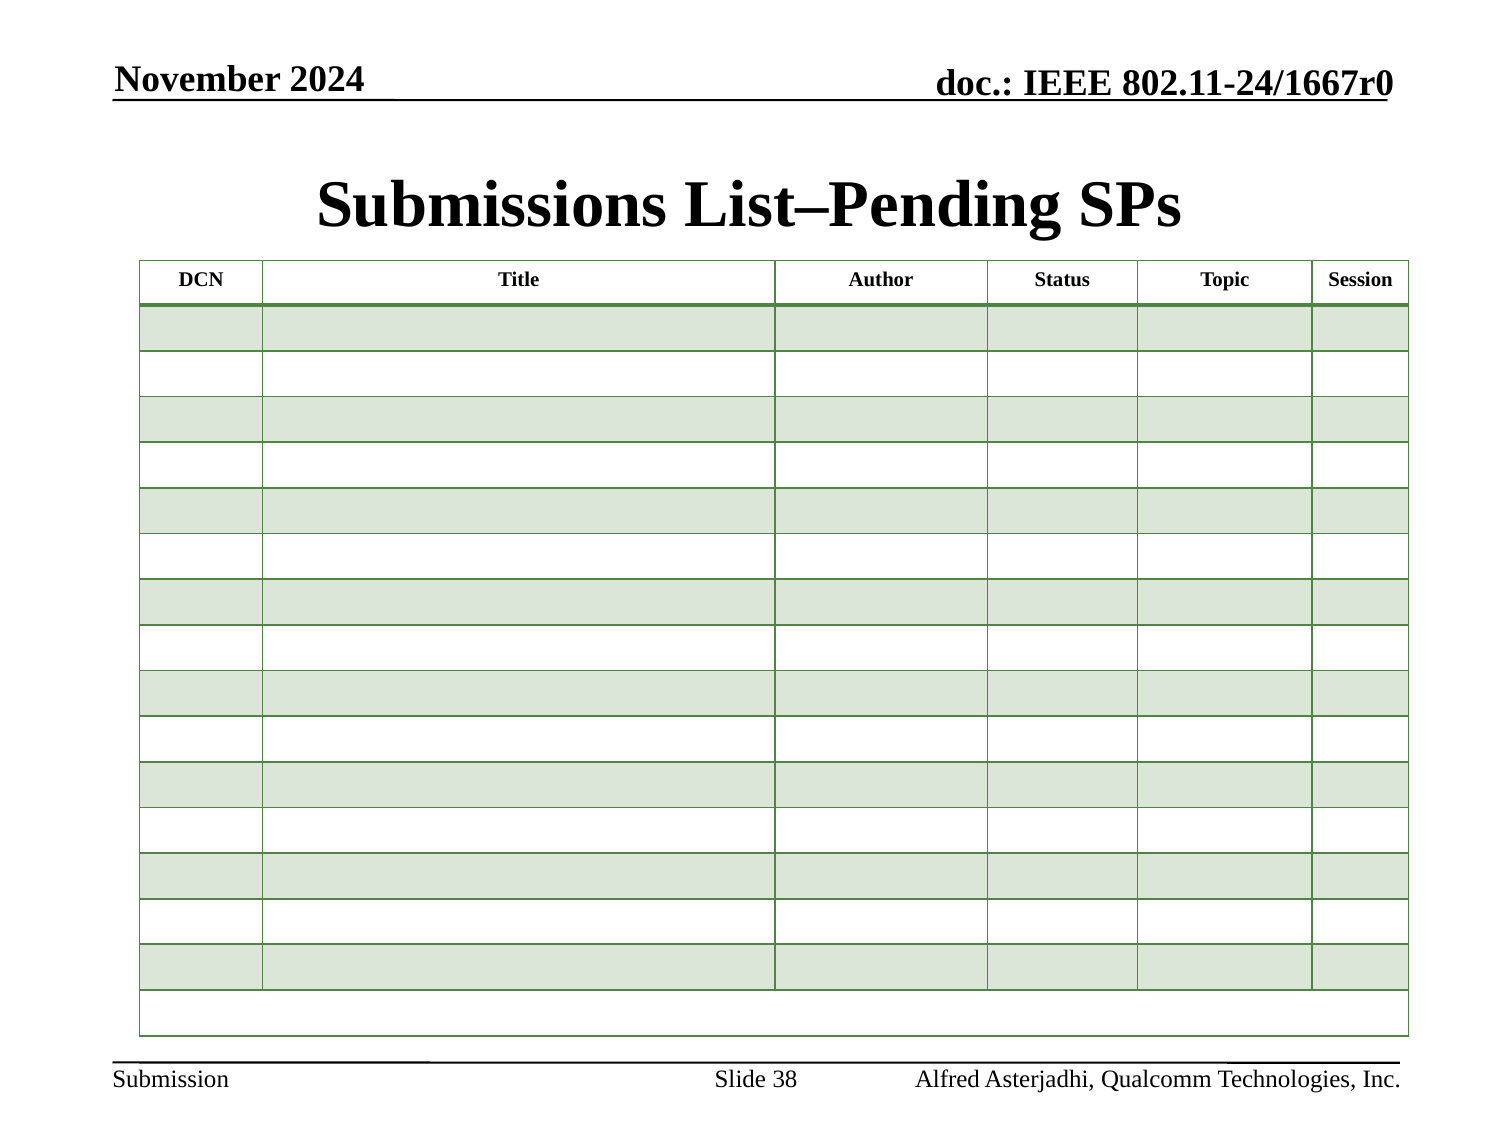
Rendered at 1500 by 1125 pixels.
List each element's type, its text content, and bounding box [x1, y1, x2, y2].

table_cell [1138, 808, 1311, 852]
table_cell [1313, 307, 1408, 350]
table_cell [988, 397, 1137, 441]
table_cell [776, 900, 987, 943]
table_cell [1313, 671, 1408, 715]
table_cell [988, 352, 1137, 396]
table_cell [1138, 352, 1311, 396]
table_cell [988, 307, 1137, 350]
table_cell [776, 397, 987, 441]
table_cell [988, 854, 1137, 898]
table_cell [1138, 763, 1311, 807]
table_cell [1138, 671, 1311, 715]
table_cell [140, 489, 262, 533]
table_cell [263, 352, 774, 396]
table_header Session [1313, 261, 1408, 303]
table_cell [263, 397, 774, 441]
title Submissions List–Pending SPs [112, 112, 1388, 288]
table_cell [776, 580, 987, 624]
table_cell [140, 900, 262, 943]
table_header Title [263, 261, 774, 303]
table_cell [776, 671, 987, 715]
table_cell [1313, 854, 1408, 898]
table_cell [776, 352, 987, 396]
table_cell [263, 900, 774, 943]
table_cell [140, 945, 262, 989]
table_cell [140, 717, 262, 761]
table_cell [776, 945, 987, 989]
table_cell [776, 717, 987, 761]
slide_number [114, 54, 423, 100]
table_cell [776, 808, 987, 852]
table_header Status [988, 261, 1137, 303]
table_cell [1138, 443, 1311, 487]
table_cell [263, 307, 774, 350]
table_cell [263, 443, 774, 487]
table_cell [263, 717, 774, 761]
table_cell [140, 397, 262, 441]
table_cell [1313, 352, 1408, 396]
table_cell [263, 763, 774, 807]
table_cell [1313, 945, 1408, 989]
table_cell [988, 945, 1137, 989]
table_cell [1313, 900, 1408, 943]
table_cell [776, 626, 987, 670]
table_cell [140, 307, 262, 350]
table_cell [988, 808, 1137, 852]
table_cell [140, 443, 262, 487]
table_cell [263, 808, 774, 852]
table_cell [1313, 534, 1408, 578]
table_cell [263, 945, 774, 989]
table_cell [1138, 580, 1311, 624]
table_cell [1313, 489, 1408, 533]
table_cell [1138, 717, 1311, 761]
table_cell [1313, 580, 1408, 624]
table_cell [263, 580, 774, 624]
table_cell [263, 489, 774, 533]
table_cell [1138, 854, 1311, 898]
table_cell [776, 854, 987, 898]
table_cell [263, 626, 774, 670]
table_cell [140, 763, 262, 807]
table_cell [1313, 763, 1408, 807]
table_header Topic [1138, 261, 1311, 303]
table_cell [988, 443, 1137, 487]
table_cell [1138, 489, 1311, 533]
table_cell [140, 991, 1408, 1035]
table_cell [1138, 307, 1311, 350]
slide_number Slide 38 [712, 1061, 800, 1123]
table_cell [776, 443, 987, 487]
table_cell [263, 671, 774, 715]
table_cell [988, 763, 1137, 807]
table_cell [140, 626, 262, 670]
table_cell [988, 717, 1137, 761]
table_cell [776, 763, 987, 807]
footer Alfred Asterjadhi, Qualcomm Technologies, Inc. [878, 1061, 1402, 1093]
table_cell [140, 854, 262, 898]
table_cell [140, 808, 262, 852]
table_cell [140, 534, 262, 578]
table_cell [988, 580, 1137, 624]
table_cell [988, 671, 1137, 715]
table_cell [988, 626, 1137, 670]
table_cell [988, 489, 1137, 533]
table_cell [1313, 443, 1408, 487]
table_header Author [776, 261, 987, 303]
table_cell [1138, 945, 1311, 989]
table_cell [1313, 626, 1408, 670]
table_cell [1313, 397, 1408, 441]
table_cell [1138, 626, 1311, 670]
table_cell [263, 854, 774, 898]
table_cell [776, 307, 987, 350]
table_cell [1138, 534, 1311, 578]
table_cell [1138, 397, 1311, 441]
table_cell [1138, 900, 1311, 943]
table_cell [988, 900, 1137, 943]
table_cell [140, 671, 262, 715]
table_cell [1313, 717, 1408, 761]
table_cell [140, 352, 262, 396]
table_cell [1313, 808, 1408, 852]
table_header DCN [140, 261, 262, 303]
table_cell [140, 580, 262, 624]
table_cell [776, 489, 987, 533]
table_cell [988, 534, 1137, 578]
table_cell [263, 534, 774, 578]
table_cell [776, 534, 987, 578]
